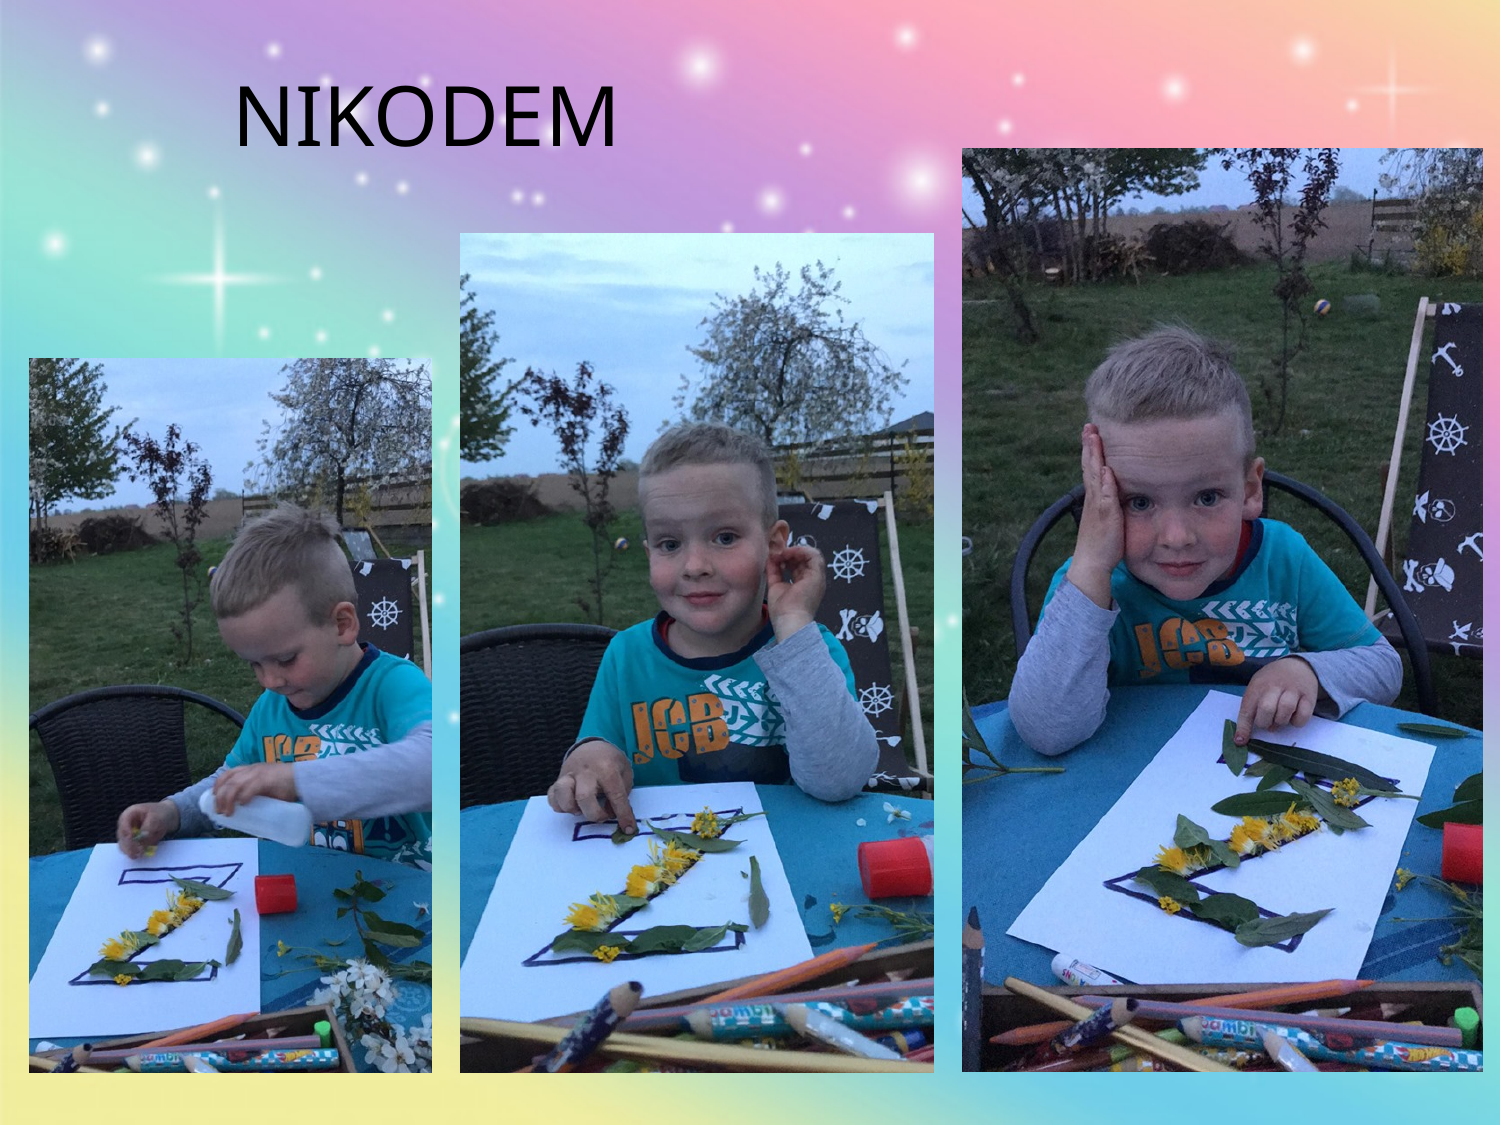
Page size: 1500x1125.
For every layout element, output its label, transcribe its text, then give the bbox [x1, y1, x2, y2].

text_box NIKODEM [160, 19, 693, 207]
picture [0, 0, 1500, 1125]
